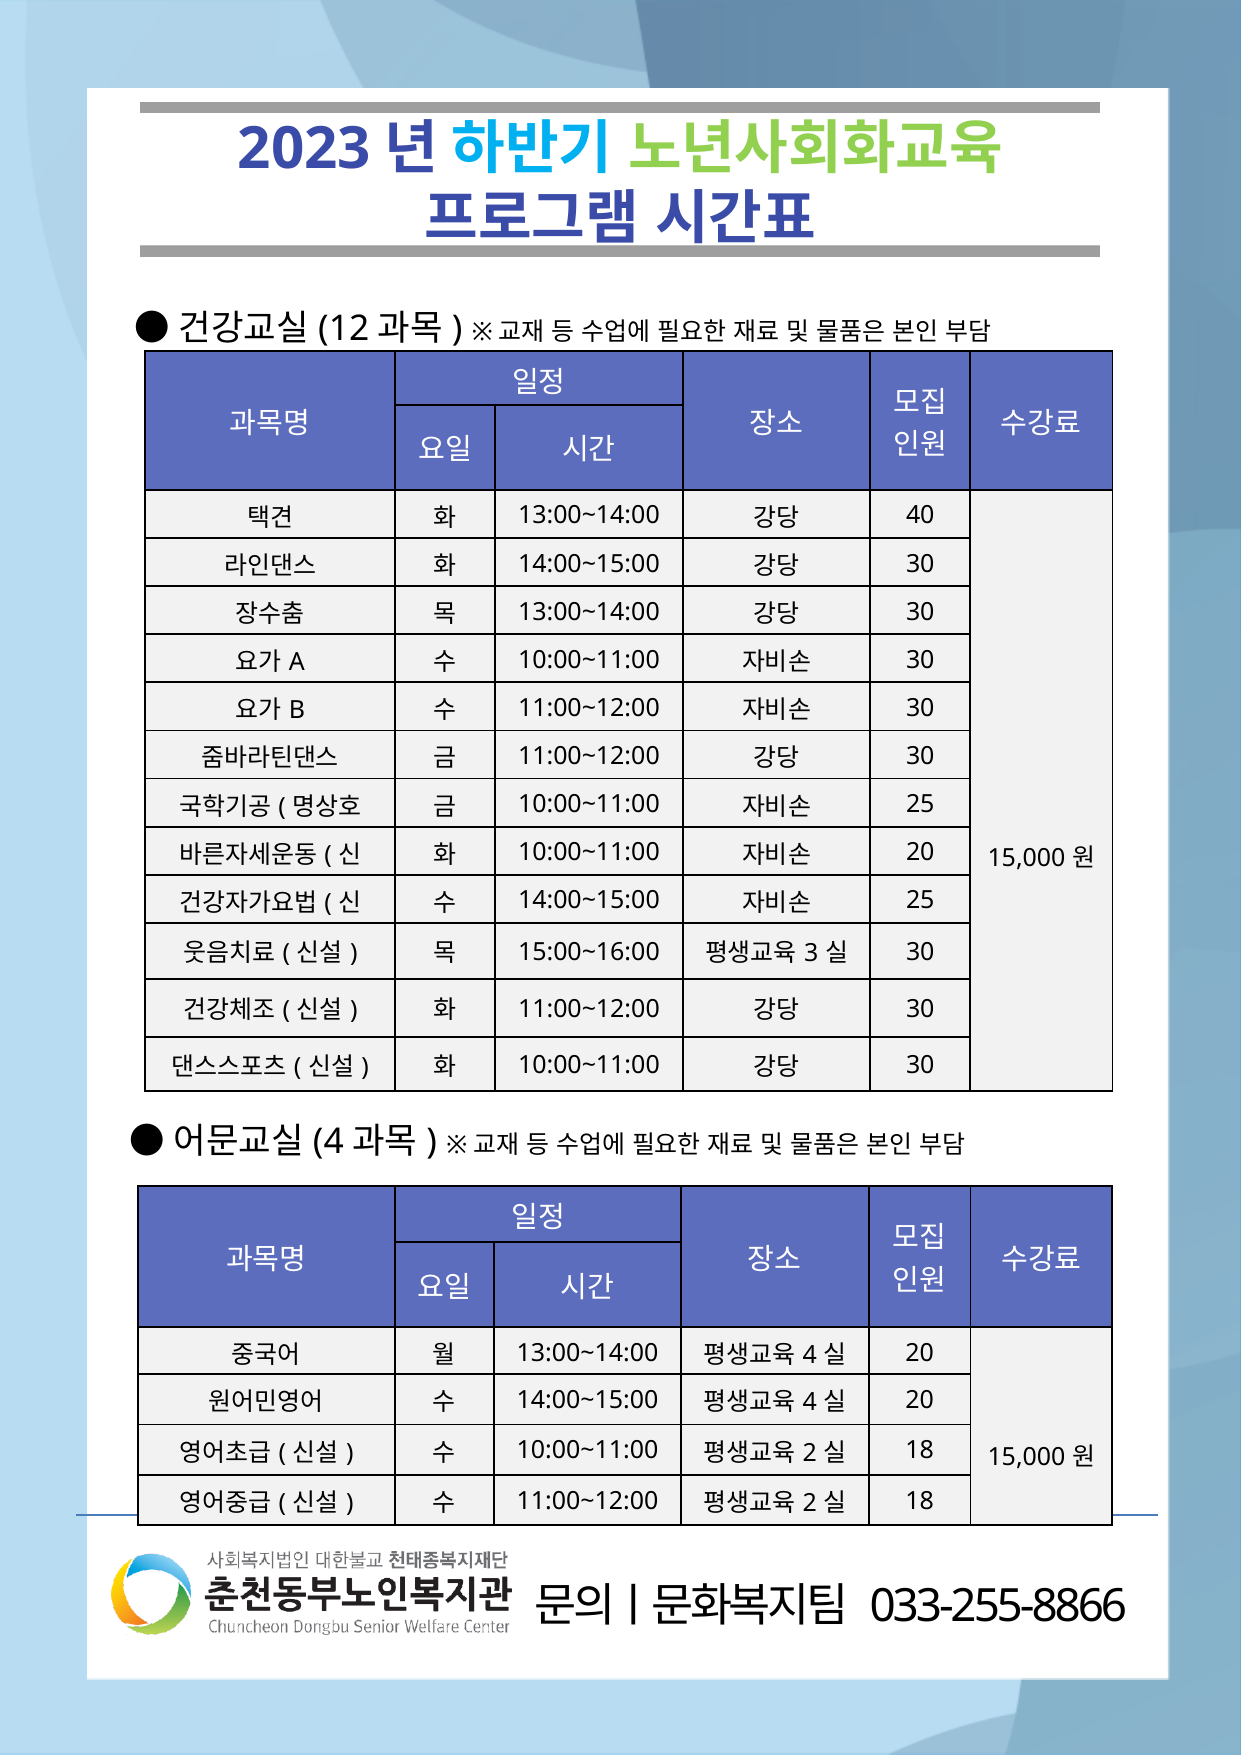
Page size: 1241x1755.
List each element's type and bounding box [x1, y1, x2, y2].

text_box [0, 0, 1241, 1755]
picture [110, 1551, 512, 1635]
text_box [140, 102, 1100, 258]
text_box [87, 87, 1170, 1680]
